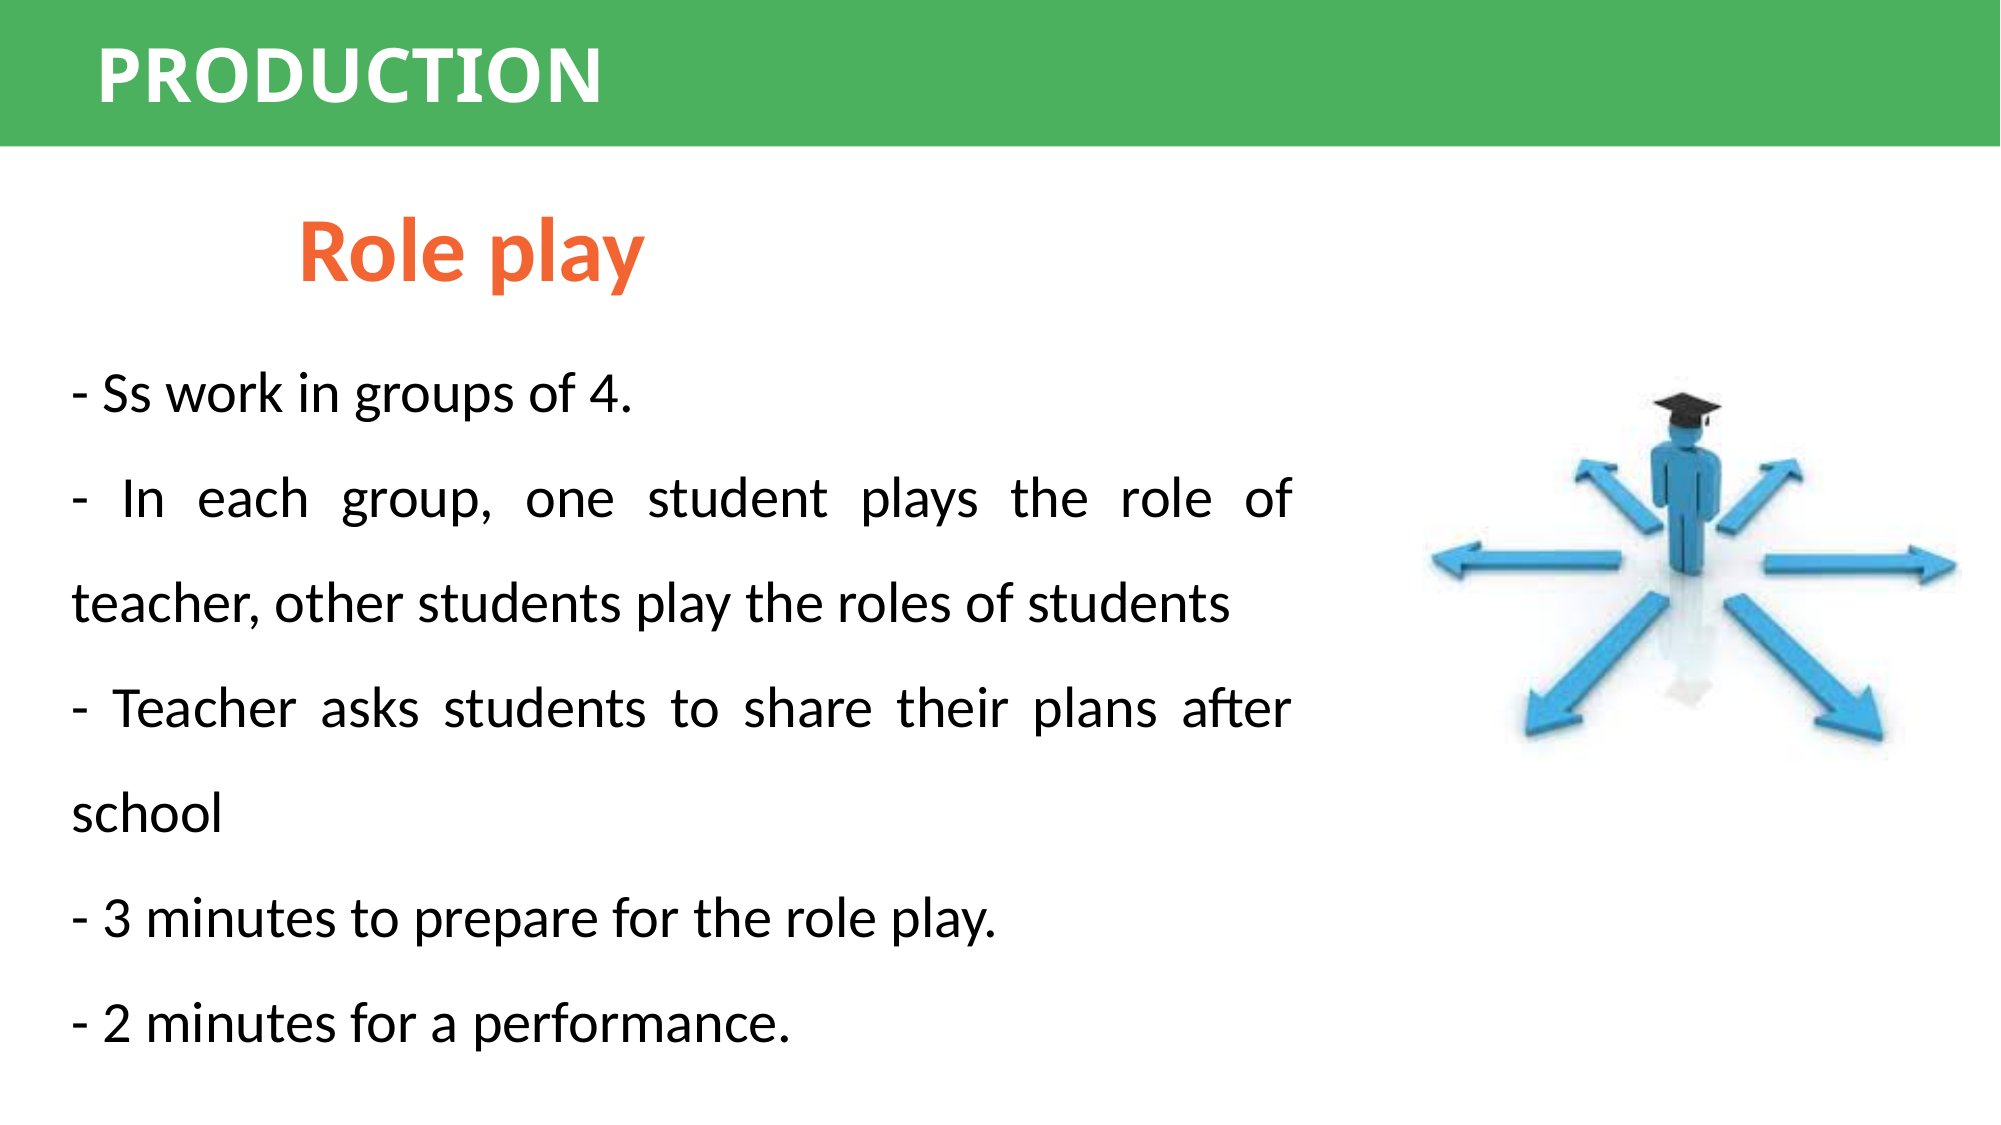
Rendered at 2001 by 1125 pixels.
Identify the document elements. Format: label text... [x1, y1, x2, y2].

text_box Role play [284, 182, 1588, 307]
text_box [0, 0, 2000, 147]
text_box PRODUCTION [81, 20, 831, 125]
text_box - Ss work in groups of 4. - In each group, one student plays the role of teacher, other students play the roles of students - Teacher asks students to share their plans after school - 3 minutes to prepare for the role play. - 2 minutes for a performance. [56, 311, 1309, 1062]
picture [1422, 360, 1962, 765]
